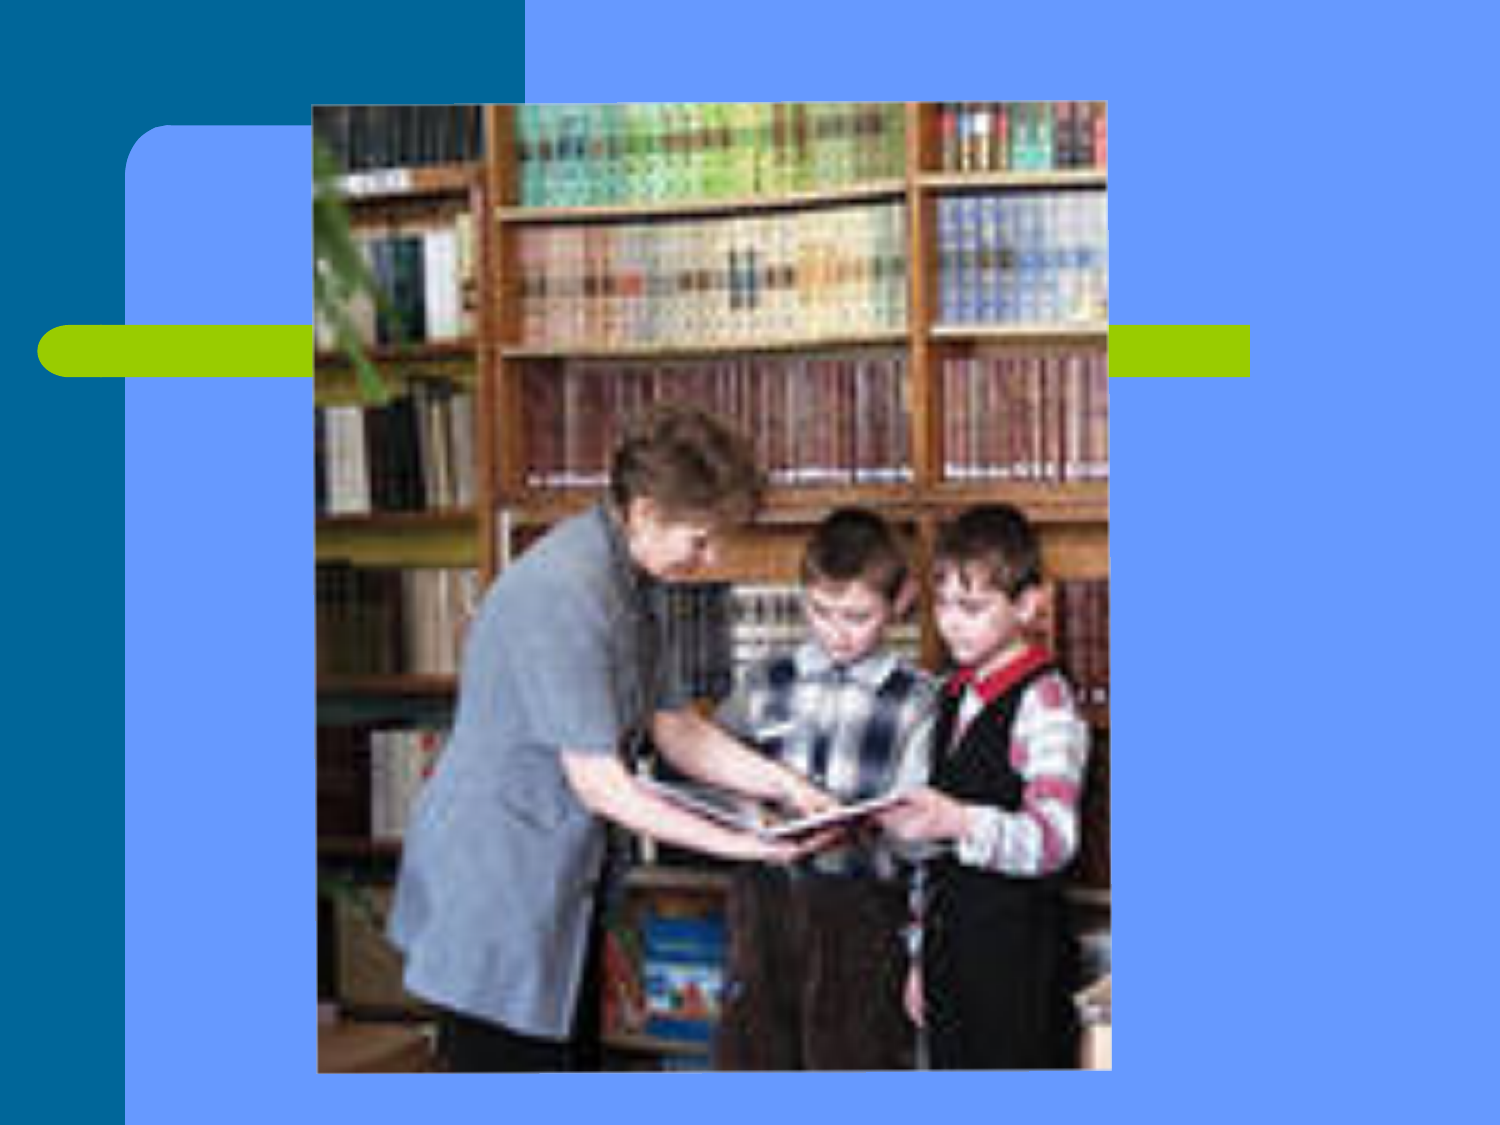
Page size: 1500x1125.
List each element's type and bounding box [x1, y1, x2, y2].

picture [312, 101, 1110, 1073]
